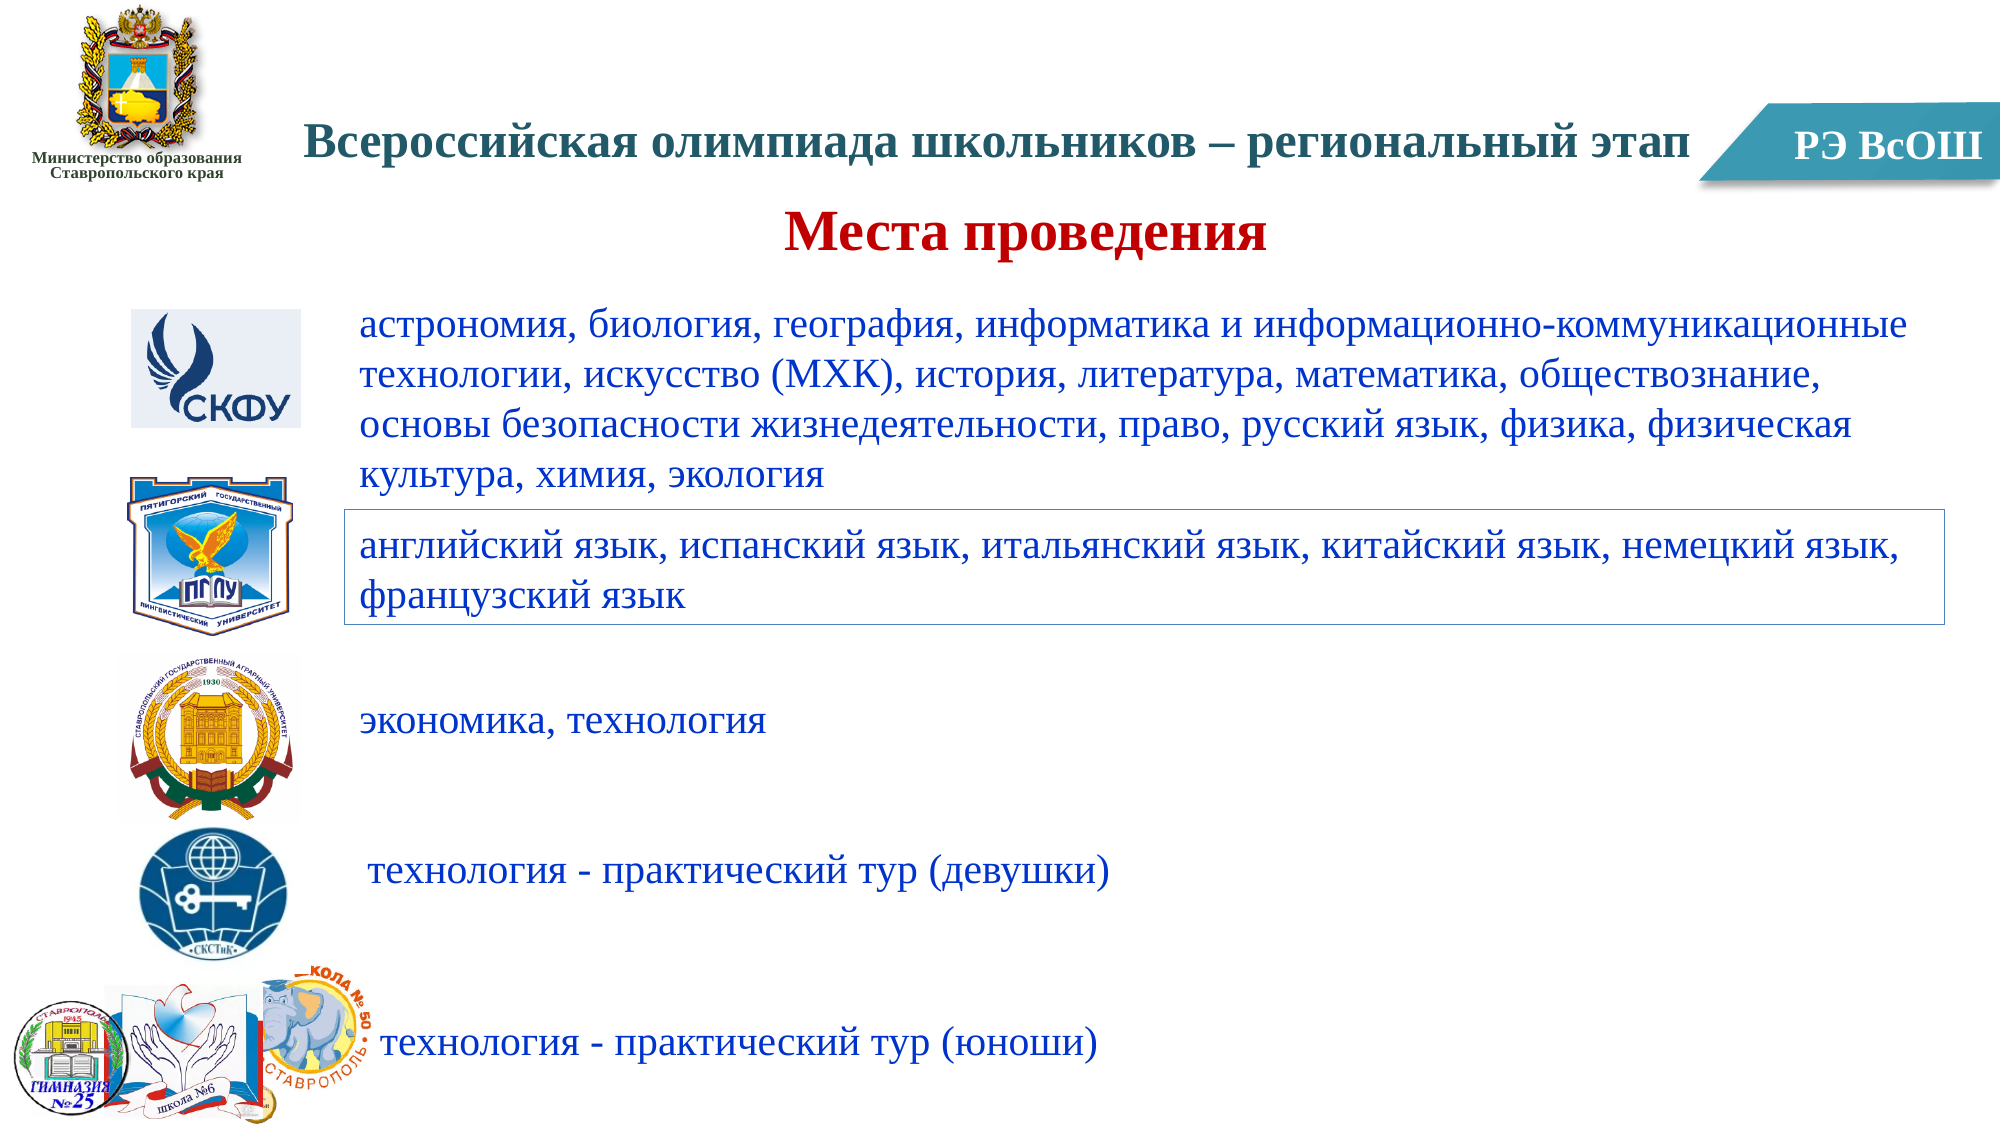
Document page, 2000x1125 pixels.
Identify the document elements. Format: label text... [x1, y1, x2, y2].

picture [127, 477, 294, 636]
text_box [1772, 0, 2000, 296]
picture [131, 308, 301, 428]
text_box Места проведения [231, 206, 1767, 270]
text_box технология - практический тур (девушки) [352, 834, 1126, 900]
text_box технология - практический тур (юноши) [395, 1006, 1114, 1071]
text_box английский язык, испанский язык, итальянский язык, китайский язык, немецкий язык, французский язык [344, 509, 1945, 625]
picture [12, 653, 390, 1125]
text_box астрономия, биология, география, информатика и информационно-коммуникационные технологии, искусство (МХК), история, литература, математика, обществознание, основы безопасности жизнедеятельности, право, русский язык, физика, физическая культура, химия, экология [344, 288, 1945, 504]
text_box Всероссийская олимпиада школьников – региональный этап [267, 100, 1733, 175]
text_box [12, 3, 262, 190]
text_box экономика, технология [344, 684, 1367, 750]
